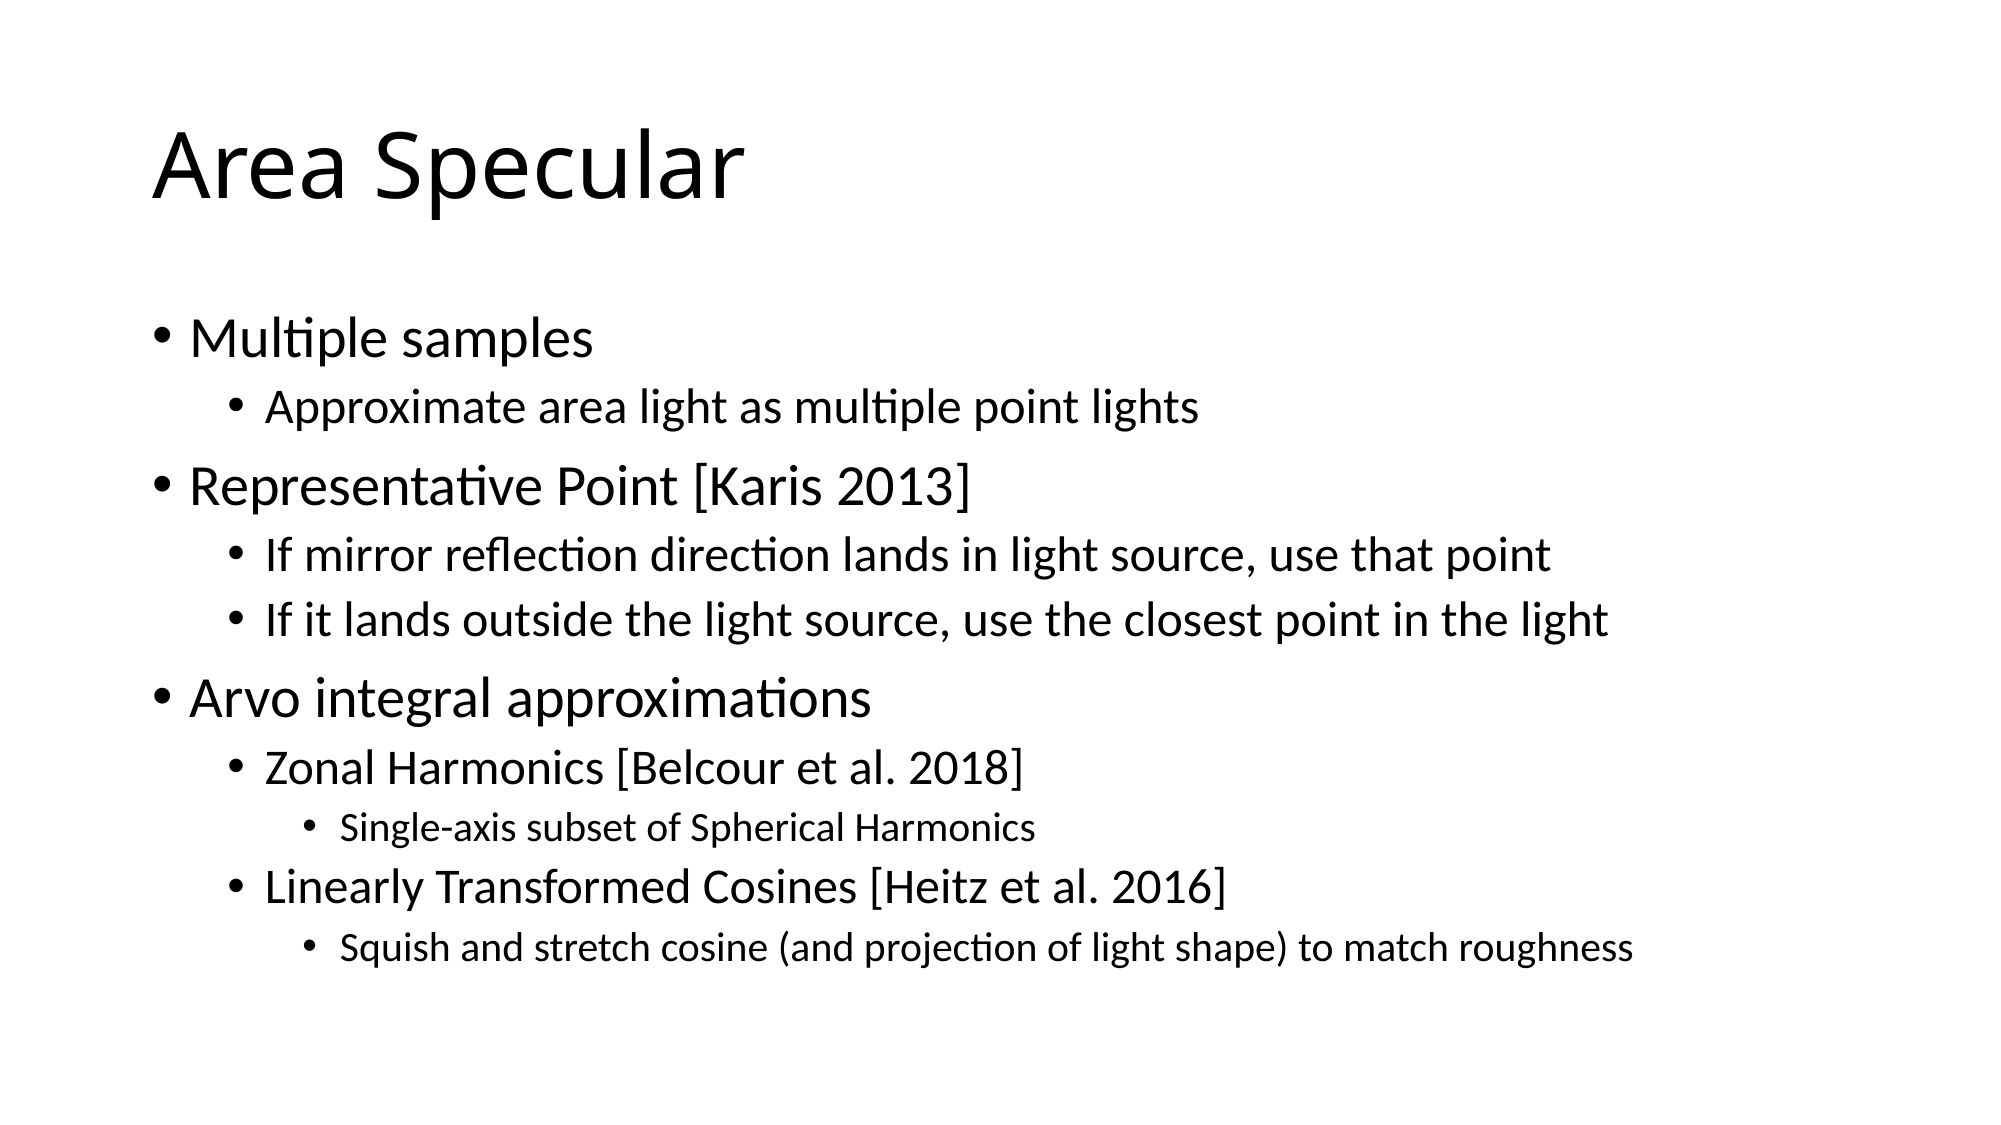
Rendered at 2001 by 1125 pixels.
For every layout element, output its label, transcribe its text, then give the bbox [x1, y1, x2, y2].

title Area Specular [137, 59, 1863, 278]
list Multiple samples Approximate area light as multiple point lights Representative Point [Karis 2013] If mirror reflection direction lands in light source, use that point If it lands outside the light source, use the closest point in the light Arvo integral approximations Zonal Harmonics [Belcour et al. 2018] Single-axis subset of Spherical Harmonics Linearly Transformed Cosines [Heitz et al. 2016] Squish and stretch cosine (and projection of light shape) to match roughness [137, 299, 1863, 1014]
